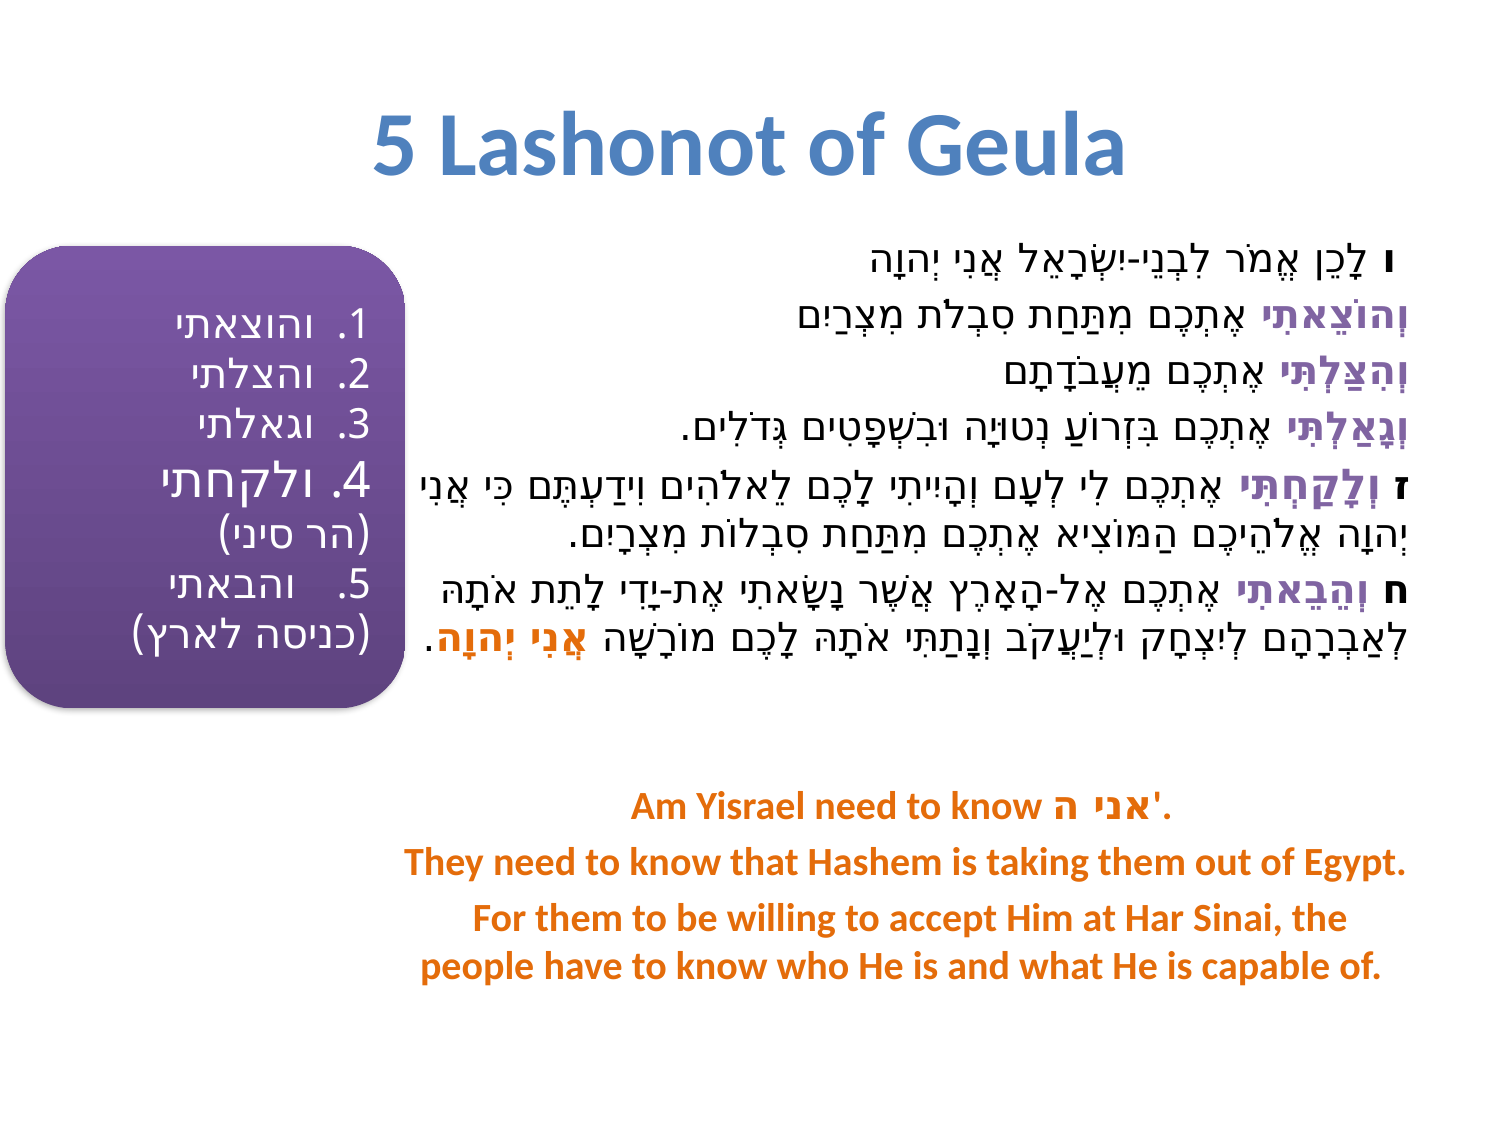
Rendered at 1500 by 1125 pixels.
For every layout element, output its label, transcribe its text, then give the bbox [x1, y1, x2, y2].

title 5 Lashonot of Geula [75, 45, 1425, 233]
list ו לָכֵן אֱמֹר לִבְנֵי-יִשְׂרָאֵל אֲנִי יְהוָה וְהוֹצֵאתִי אֶתְכֶם מִתַּחַת סִבְלֹת מִצְרַיִם וְהִצַּלְתִּי אֶתְכֶם מֵעֲבֹדָתָם וְגָאַלְתִּי אֶתְכֶם בִּזְרוֹעַ נְטוּיָה וּבִשְׁפָטִים גְּדֹלִים. ז וְלָקַחְתִּי אֶתְכֶם לִי לְעָם וְהָיִיתִי לָכֶם לֵאלֹהִים וִידַעְתֶּם כִּי אֲנִי יְהוָה אֱלֹהֵיכֶם הַמּוֹצִיא אֶתְכֶם מִתַּחַת סִבְלוֹת מִצְרָיִם. ח וְהֵבֵאתִי אֶתְכֶם אֶל-הָאָרֶץ אֲשֶׁר נָשָׂאתִי אֶת-יָדִי לָתֵת אֹתָהּ לְאַבְרָהָם לְיִצְחָק וּלְיַעֲקֹב וְנָתַתִּי אֹתָהּ לָכֶם מוֹרָשָׁה אֲנִי יְהוָה. Am Yisrael need to know אני ה'. They need to know that Hashem is taking them out of Egypt. For them to be willing to accept Him at Har Sinai, the people have to know who He is and what He is capable of. [387, 224, 1425, 1075]
text_box והוצאתי והצלתי וגאלתי ולקחתי (הר סיני) והבאתי (כניסה לארץ) [5, 245, 406, 709]
